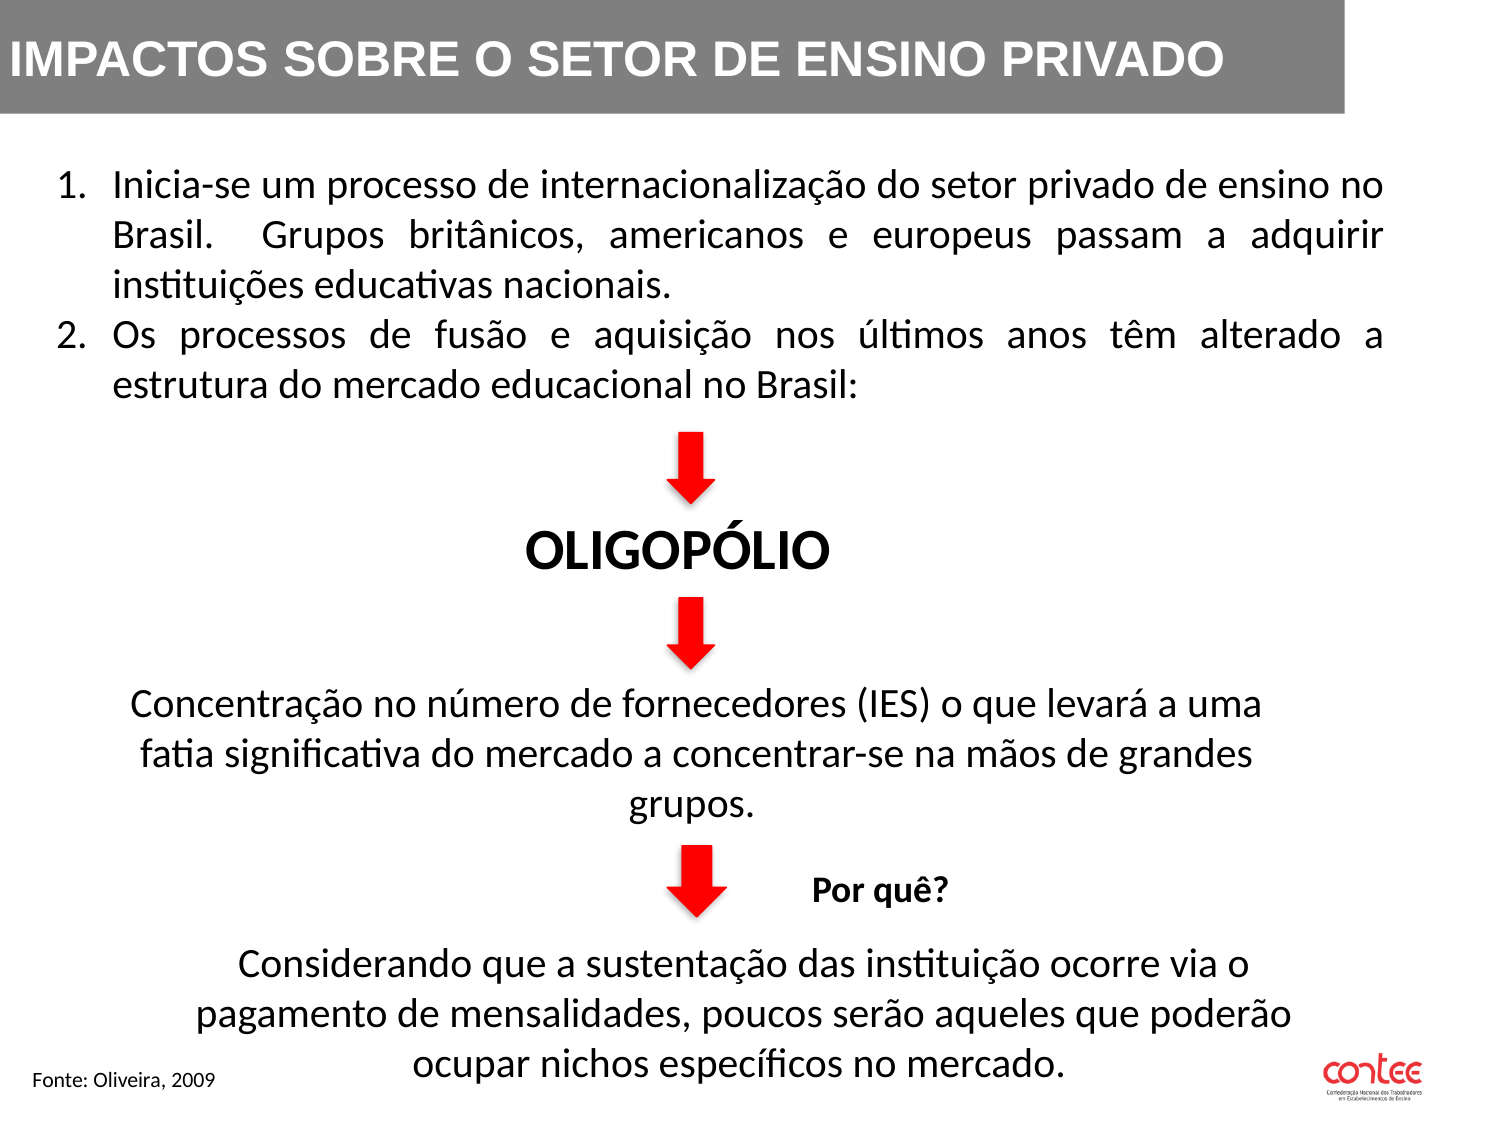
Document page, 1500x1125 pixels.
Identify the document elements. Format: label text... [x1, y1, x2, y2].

text_box [666, 597, 716, 668]
text_box Considerando que a sustentação das instituição ocorre via o pagamento de mensalidades, poucos serão aqueles que poderão ocupar nichos específicos no mercado. [159, 928, 1329, 1094]
text_box OLIGOPÓLIO [218, 503, 1152, 589]
text_box Por quê? [797, 857, 1081, 918]
text_box Fonte: Oliveira, 2009 [17, 1058, 396, 1100]
text_box Concentração no número de fornecedores (IES) o que levará a uma fatia significativa do mercado a concentrar-se na mãos de grandes grupos. [112, 668, 1282, 834]
text_box [666, 845, 728, 918]
picture [1313, 1030, 1436, 1125]
text_box Inicia-se um processo de internacionalização do setor privado de ensino no Brasil. Grupos britânicos, americanos e europeus passam a adquirir instituições educativas nacionais. Os processos de fusão e aquisição nos últimos anos têm alterado a estrutura do mercado educacional no Brasil: [41, 149, 1400, 864]
text_box IMPACTOS SOBRE O SETOR DE ENSINO PRIVADO [0, 0, 1345, 114]
text_box [666, 431, 716, 504]
